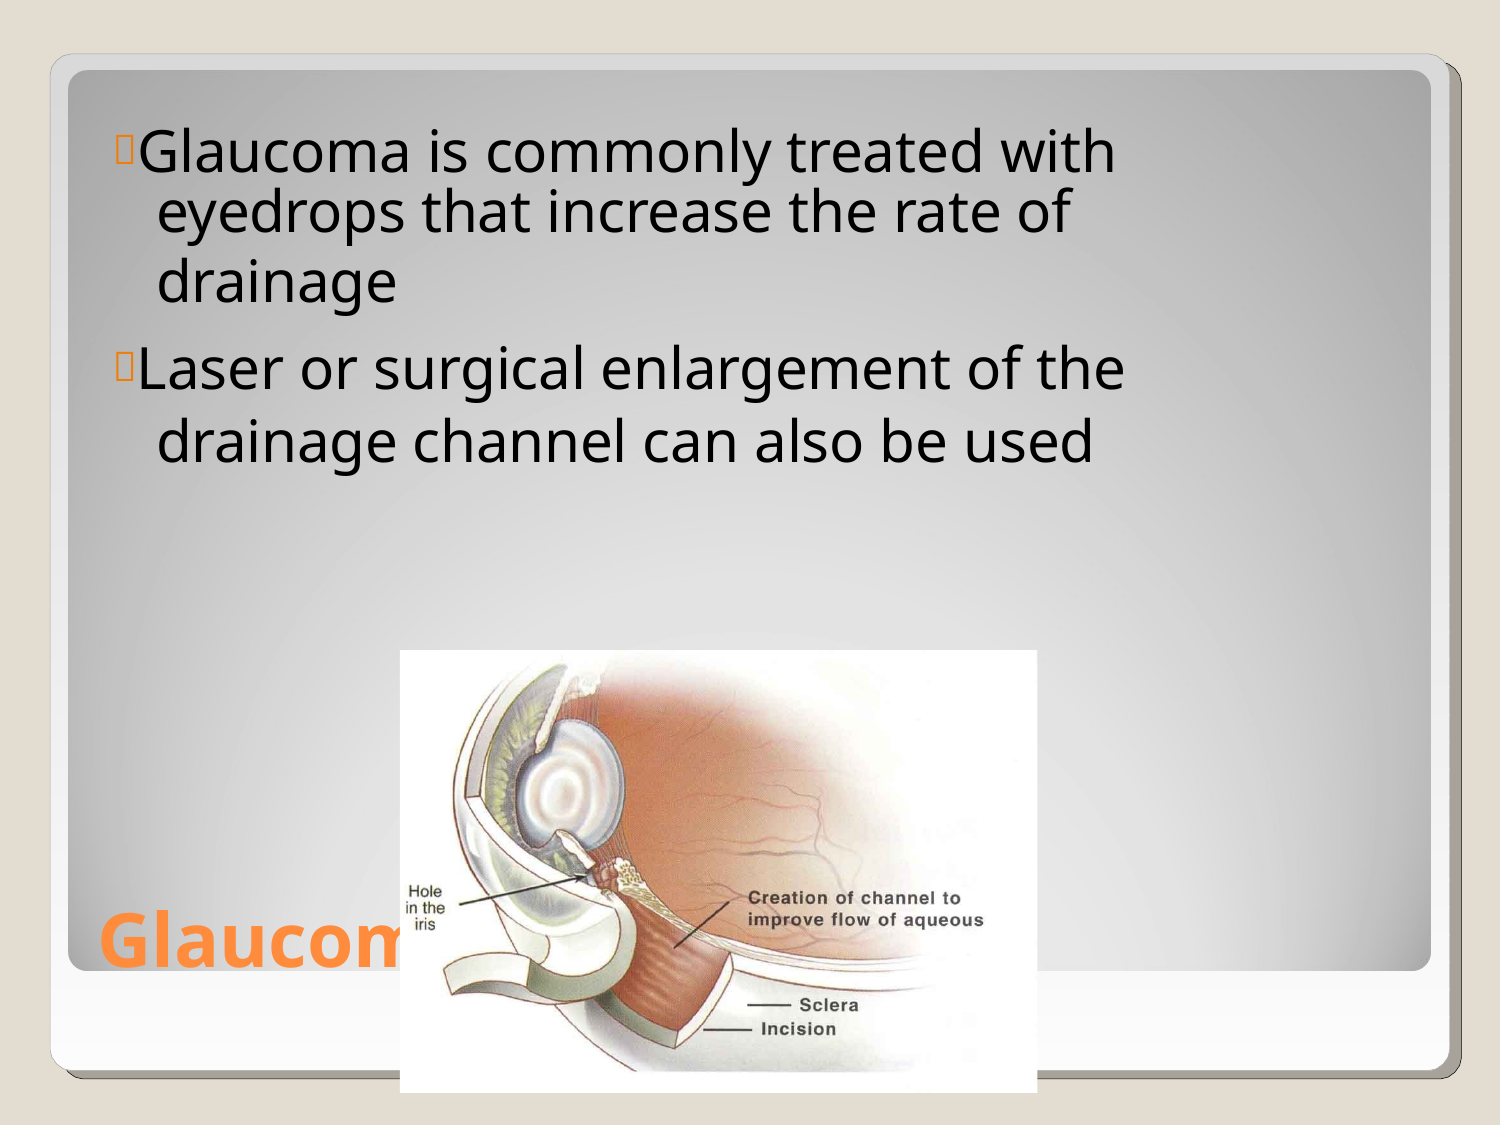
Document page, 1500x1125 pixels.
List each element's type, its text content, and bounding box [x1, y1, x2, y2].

text_box Glaucoma [95, 890, 399, 983]
title Glaucoma is commonly treated with [106, 99, 1220, 172]
list eyedrops that increase the rate of drainage Laser or surgical enlargement of the drainage channel can also be used [62, 172, 1377, 812]
text_box [399, 650, 1038, 1093]
text_box [67, 69, 1432, 972]
